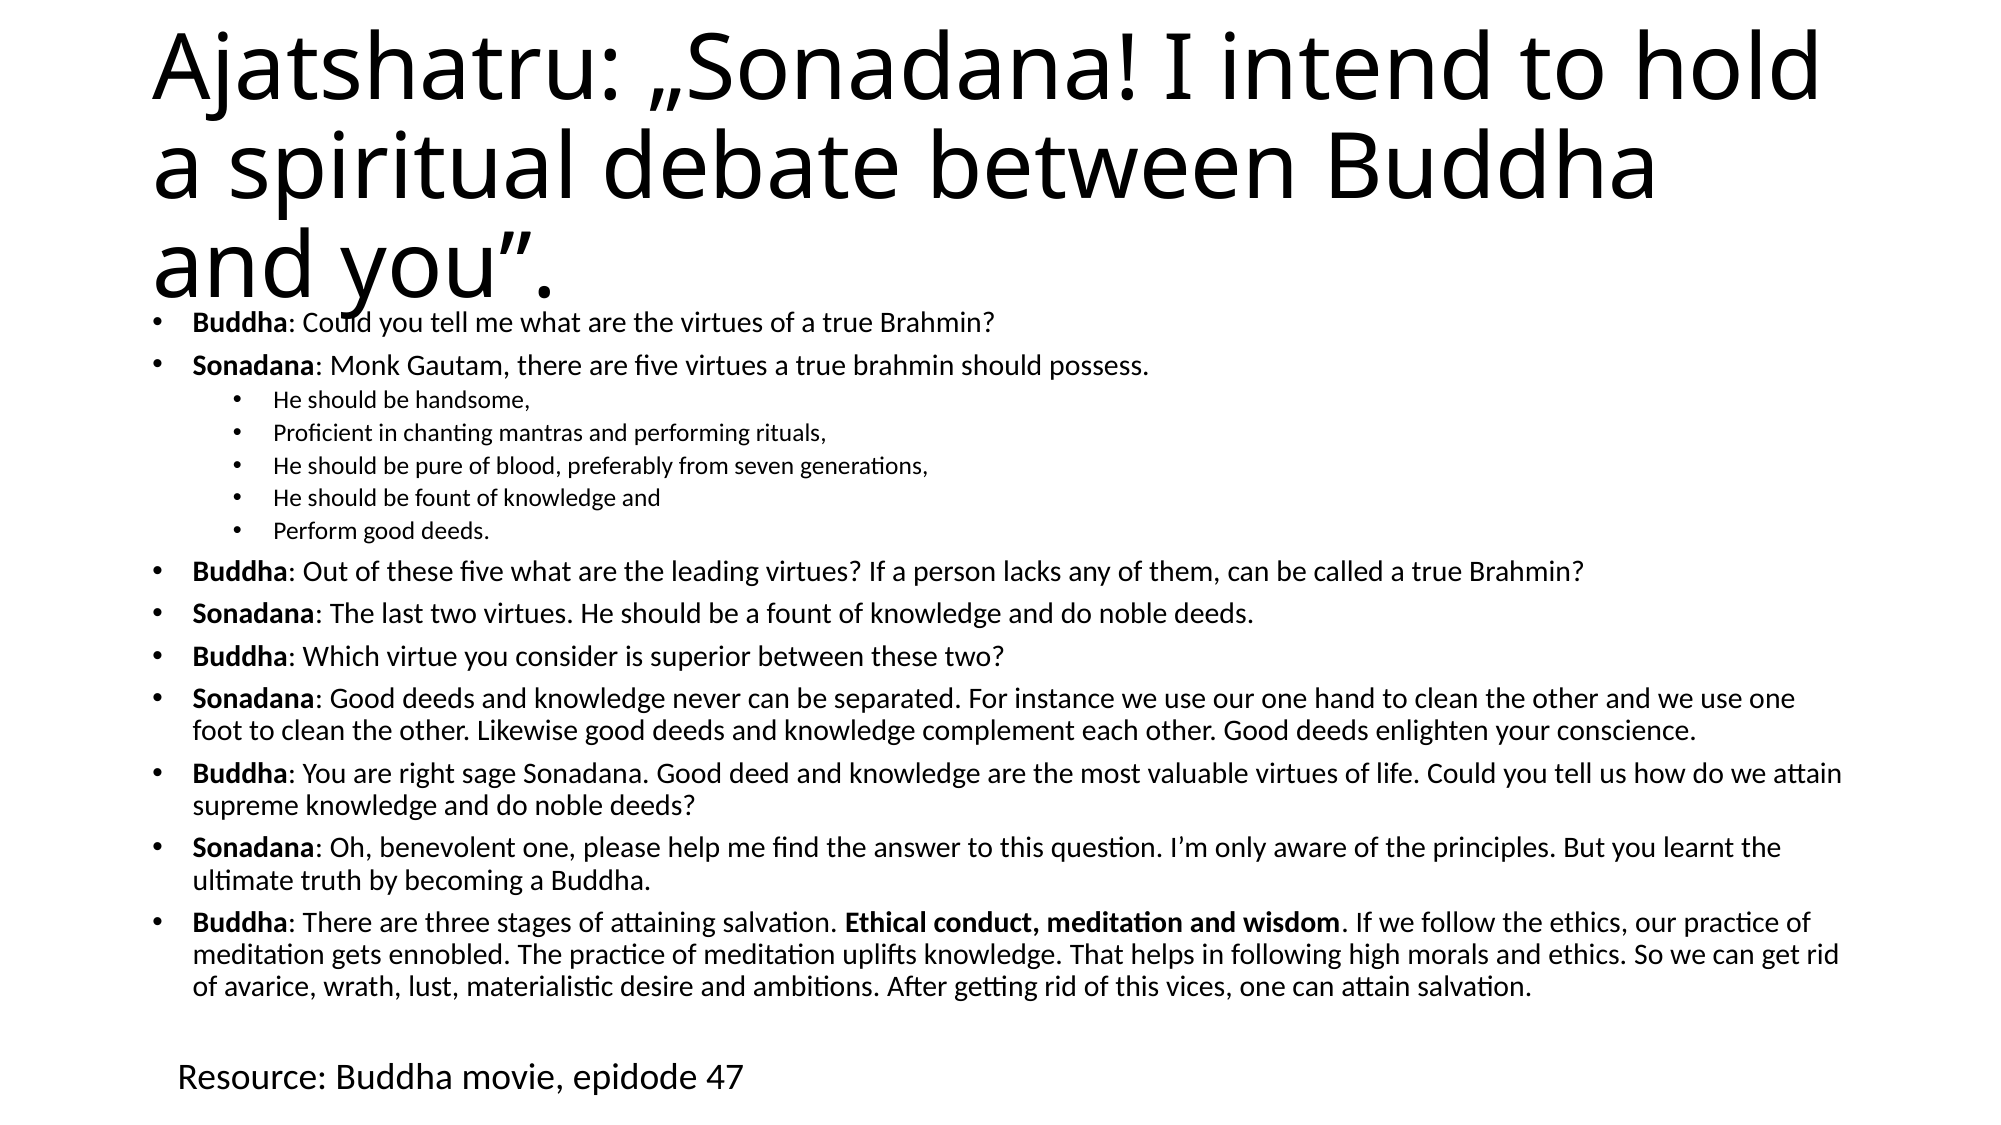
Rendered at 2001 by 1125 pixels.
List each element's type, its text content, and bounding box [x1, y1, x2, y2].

list Buddha: Could you tell me what are the virtues of a true Brahmin? Sonadana: Monk Gautam, there are five virtues a true brahmin should possess. He should be handsome, Proficient in chanting mantras and performing rituals, He should be pure of blood, preferably from seven generations, He should be fount of knowledge and Perform good deeds. Buddha: Out of these five what are the leading virtues? If a person lacks any of them, can be called a true Brahmin? Sonadana: The last two virtues. He should be a fount of knowledge and do noble deeds. Buddha: Which virtue you consider is superior between these two? Sonadana: Good deeds and knowledge never can be separated. For instance we use our one hand to clean the other and we use one foot to clean the other. Likewise good deeds and knowledge complement each other. Good deeds enlighten your conscience. Buddha: You are right sage Sonadana. Good deed and knowledge are the most valuable virtues of life. Could you tell us how do we attain supreme knowledge and do noble deeds? Sonadana: Oh, benevolent one, please help me find the answer to this question. I’m only aware of the principles. But you learnt the ultimate truth by becoming a Buddha. Buddha: There are three stages of attaining salvation. Ethical conduct, meditation and wisdom. If we follow the ethics, our practice of meditation gets ennobled. The practice of meditation uplifts knowledge. That helps in following high morals and ethics. So we can get rid of avarice, wrath, lust, materialistic desire and ambitions. After getting rid of this vices, one can attain salvation. [137, 299, 1863, 1014]
title Ajatshatru: „Sonadana! I intend to hold a spiritual debate between Buddha and you”. [137, 59, 1863, 278]
text_box Resource: Buddha movie, epidode 47 [162, 1044, 1093, 1105]
